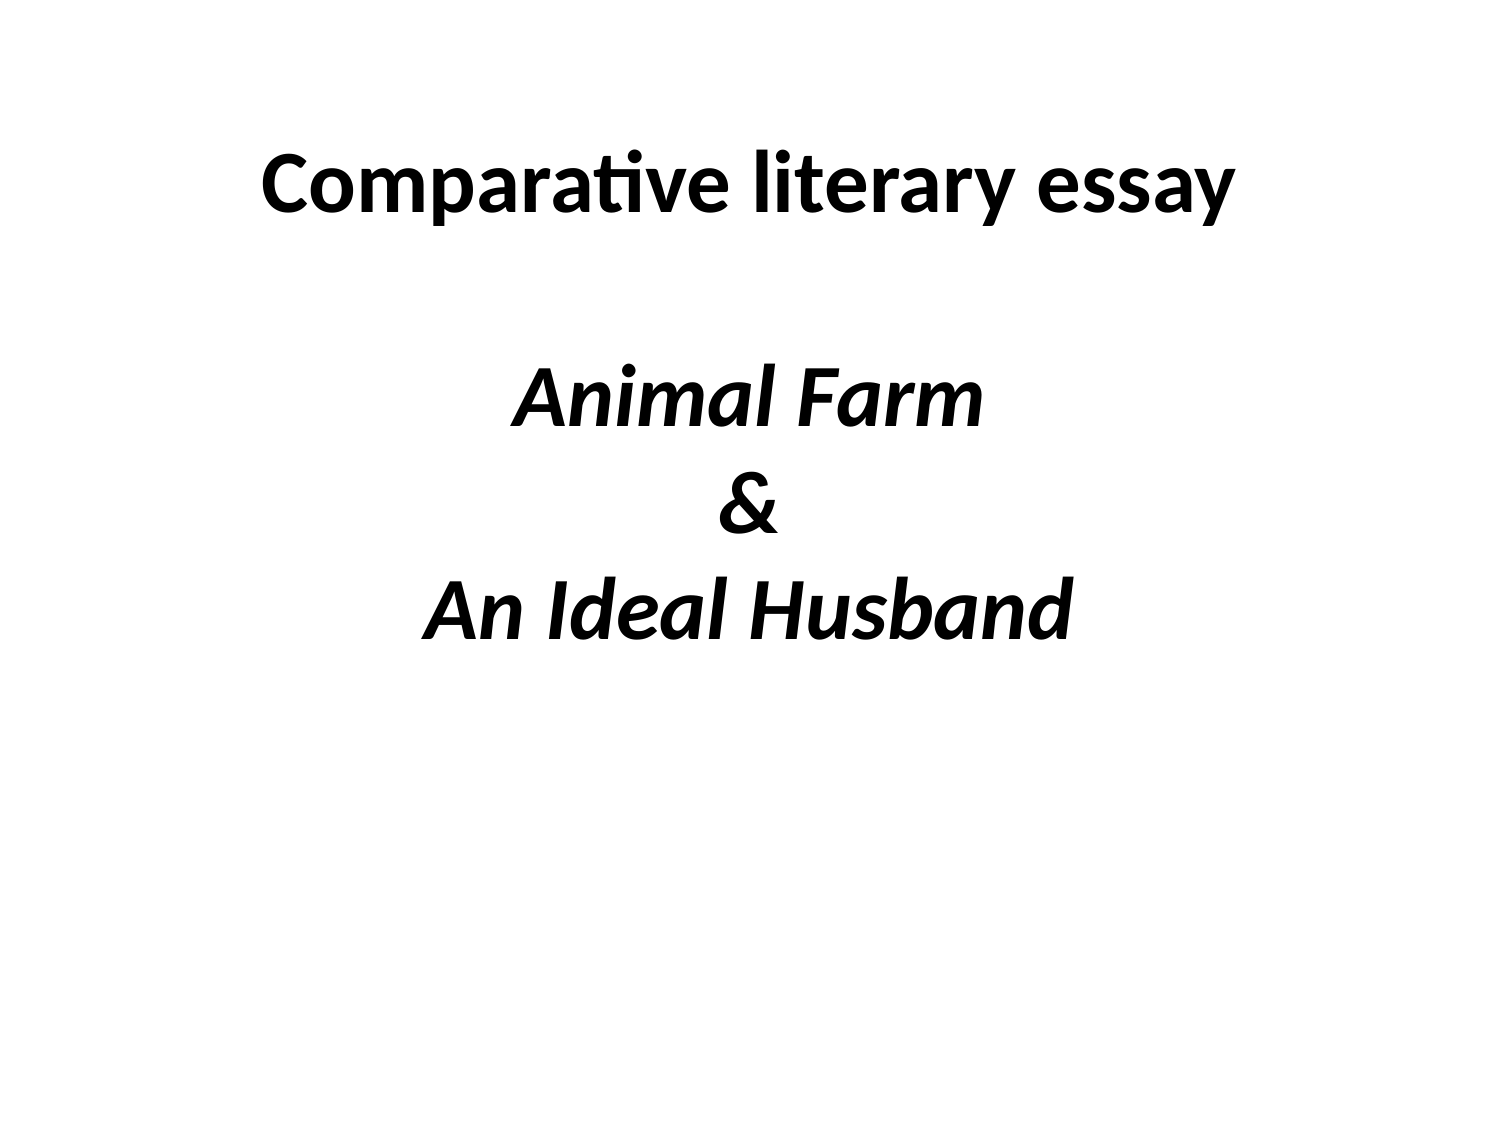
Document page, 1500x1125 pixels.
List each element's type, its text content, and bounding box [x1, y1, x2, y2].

subtitle [225, 550, 1275, 925]
title Comparative literary essay Animal Farm & An Ideal Husband [112, 113, 1388, 776]
